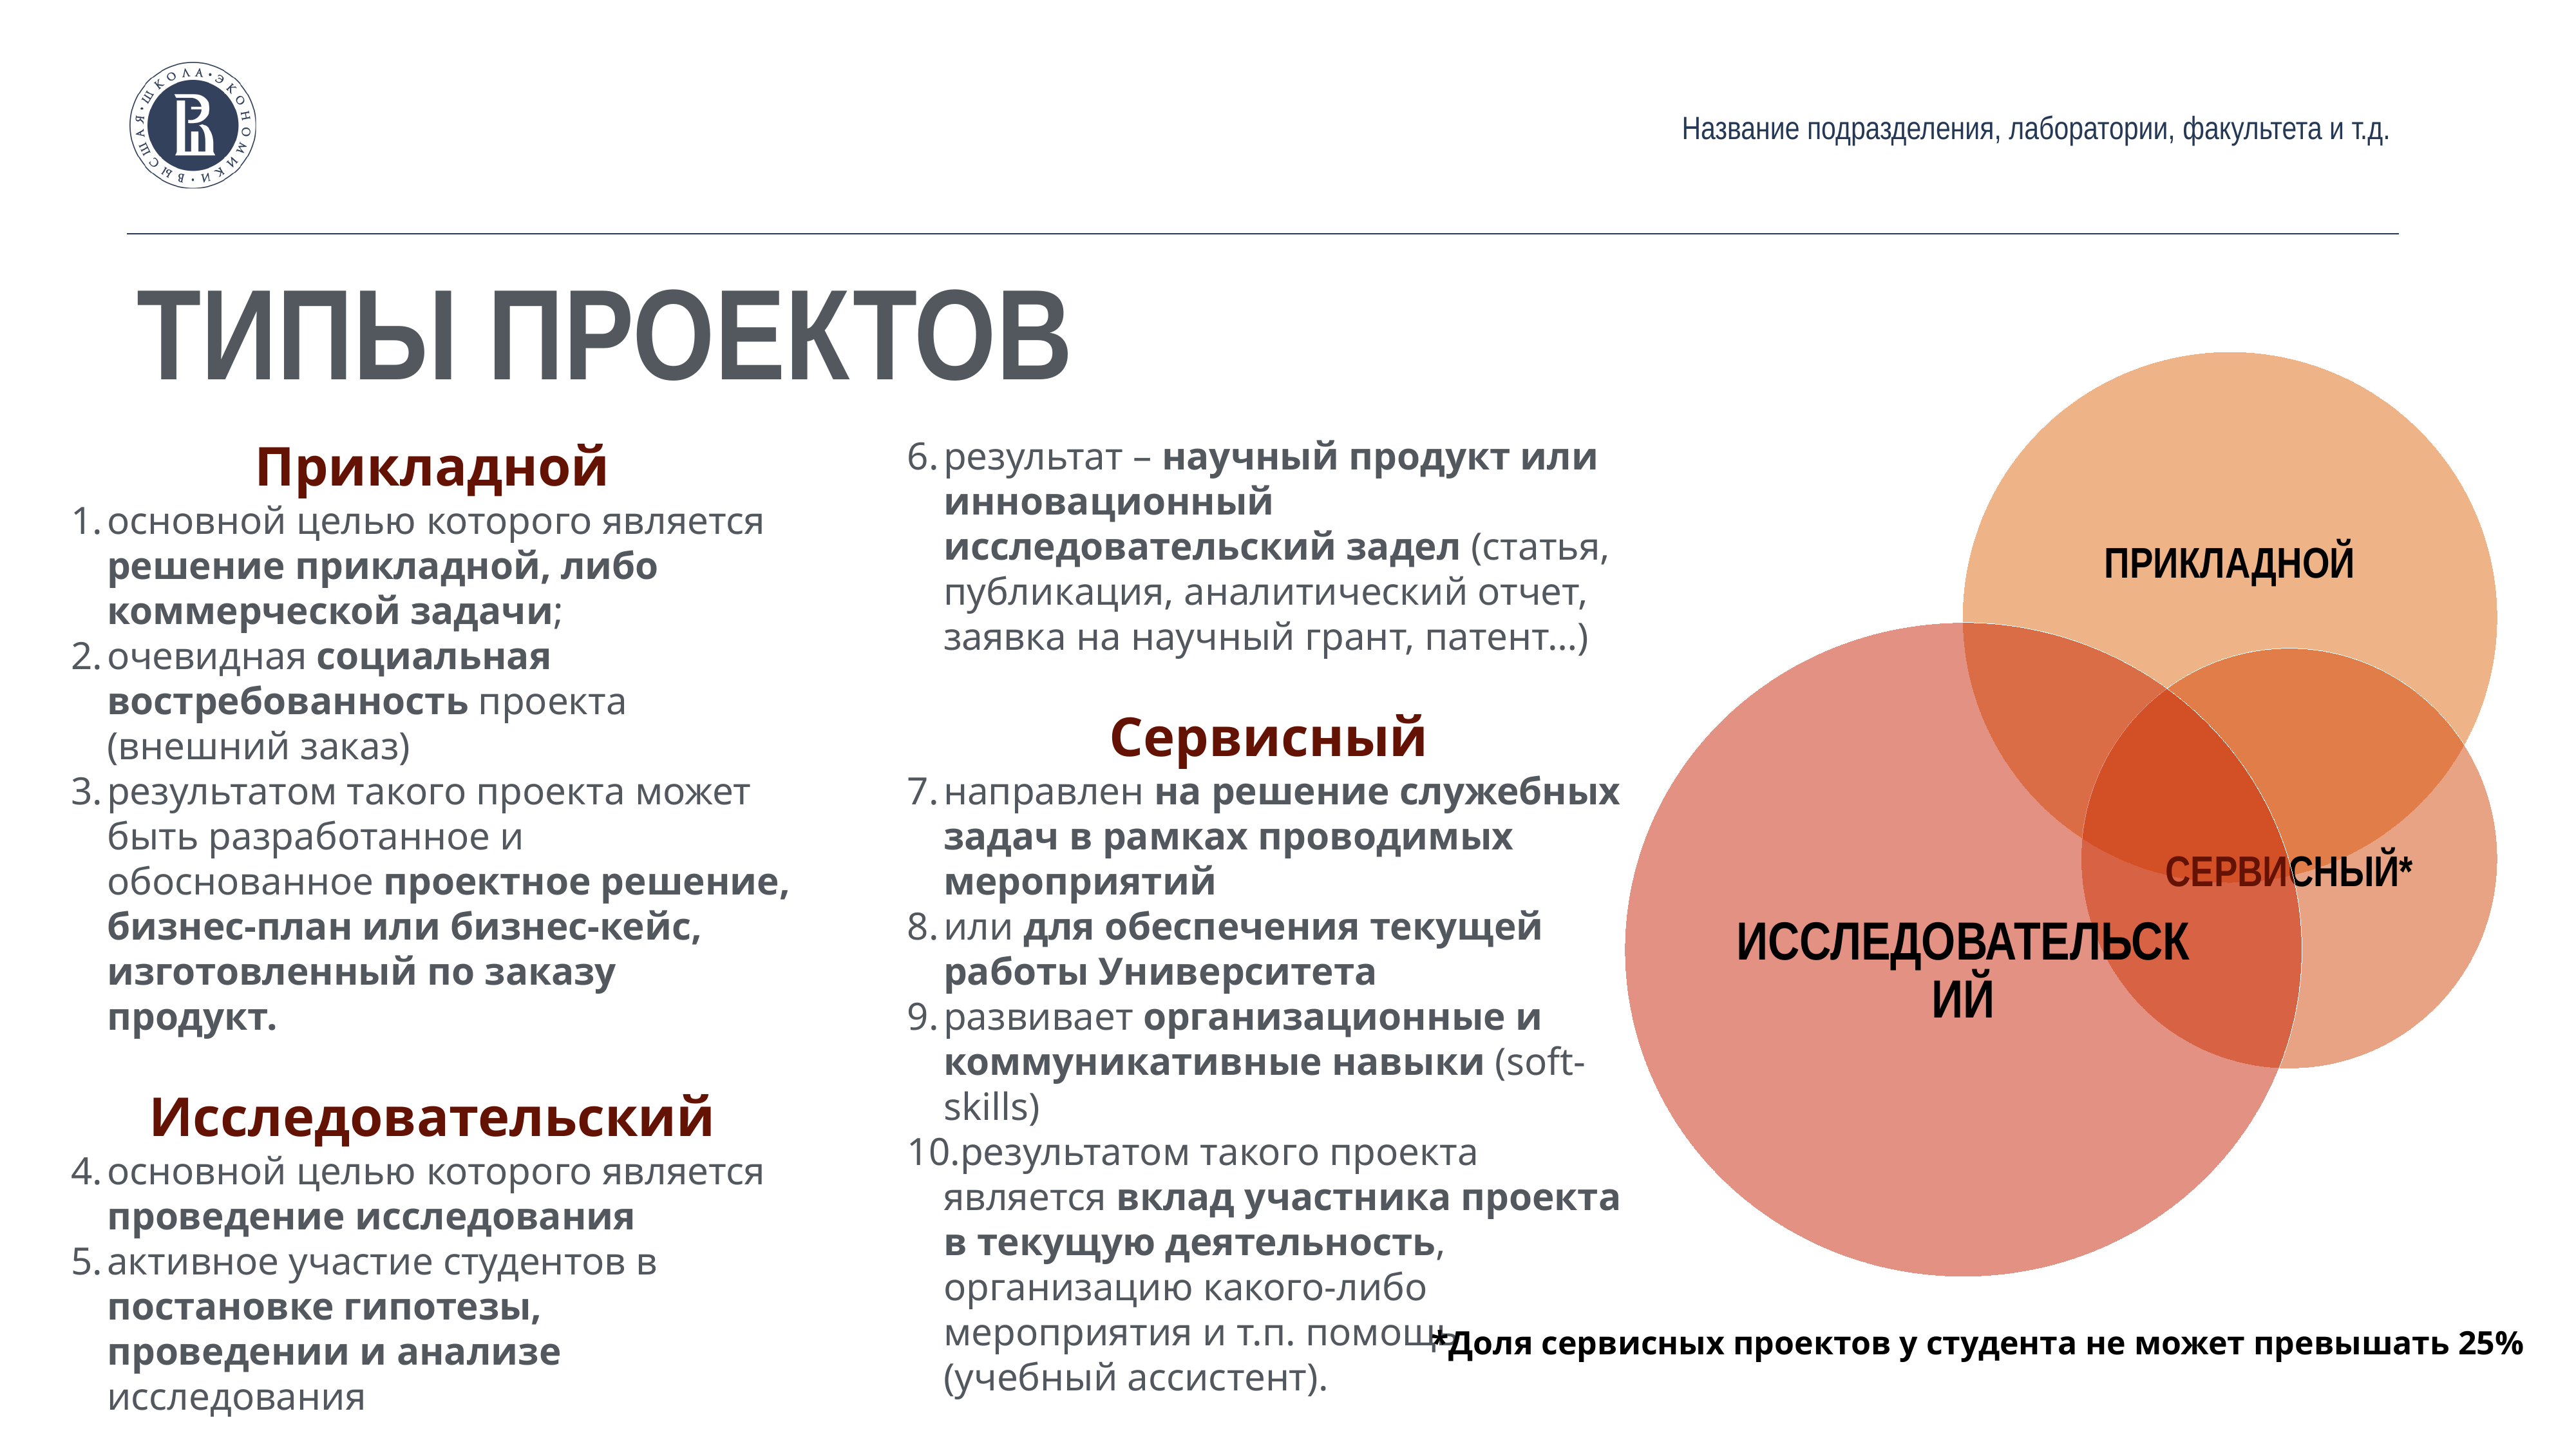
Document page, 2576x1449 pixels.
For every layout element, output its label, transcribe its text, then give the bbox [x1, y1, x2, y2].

picture [129, 62, 256, 189]
text_box Типы проектов [129, 243, 2400, 488]
text_box Прикладной основной целью которого является решение прикладной, либо коммерческой задачи; очевидная социальная востребованность проекта (внешний заказ) результатом такого проекта может быть разработанное и обоснованное проектное решение, бизнес-план или бизнес-кейс, изготовленный по заказу продукт. Исследовательский основной целью которого является проведение исследования активное участие студентов в постановке гипотезы, проведении и анализе исследования результат – научный продукт или инновационный исследовательский задел (статья, публикация, аналитический отчет, заявка на научный грант, патент…) Сервисный направлен на решение служебных задач в рамках проводимых мероприятий или для обеспечения текущей работы Университета развивает организационные и коммуникативные навыки (soft-skills) результатом такого проекта является вклад участника проекта в текущую деятельность, организацию какого-либо мероприятия и т.п. помощь (учебный ассистент). [63, 424, 1638, 1387]
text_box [1516, 352, 2498, 1325]
text_box Название подразделения, лаборатории, факультета и т.д. [1198, 100, 2399, 154]
text_box *Доля сервисных проектов у студента не может превышать 25% [1421, 1318, 2534, 1367]
